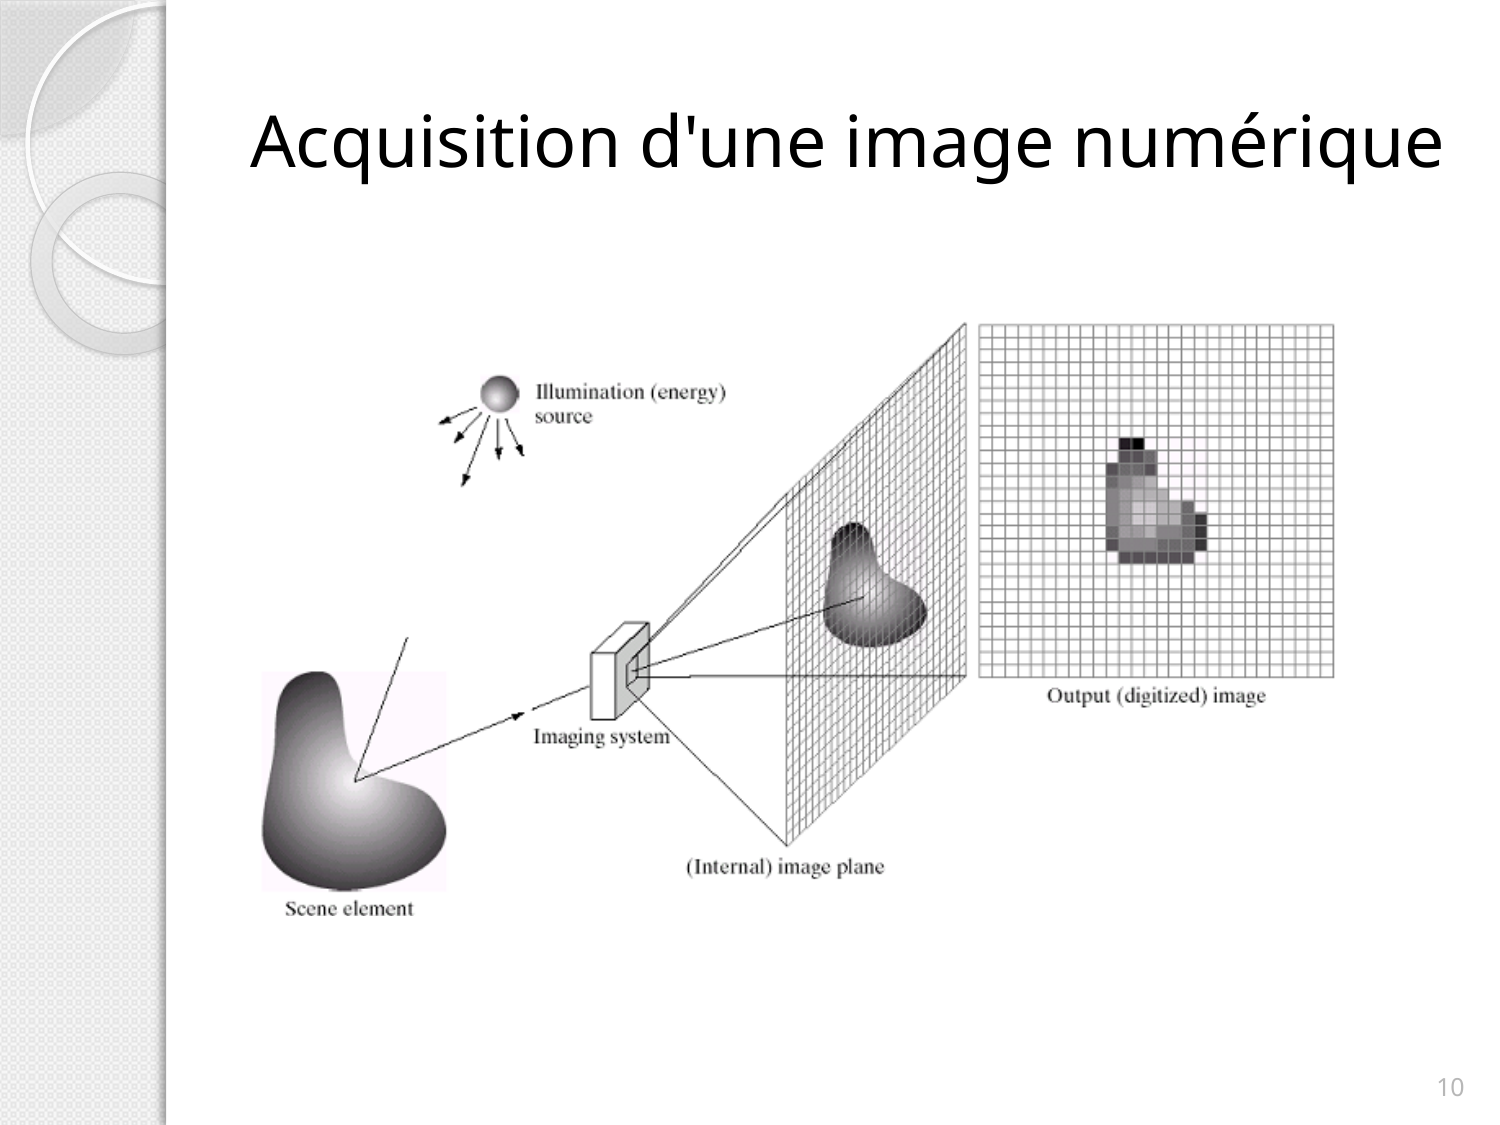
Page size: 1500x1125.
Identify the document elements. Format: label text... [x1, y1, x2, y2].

picture [257, 316, 1341, 917]
slide_number 10 [1413, 1034, 1488, 1113]
title Acquisition d'une image numérique [235, 45, 1466, 233]
